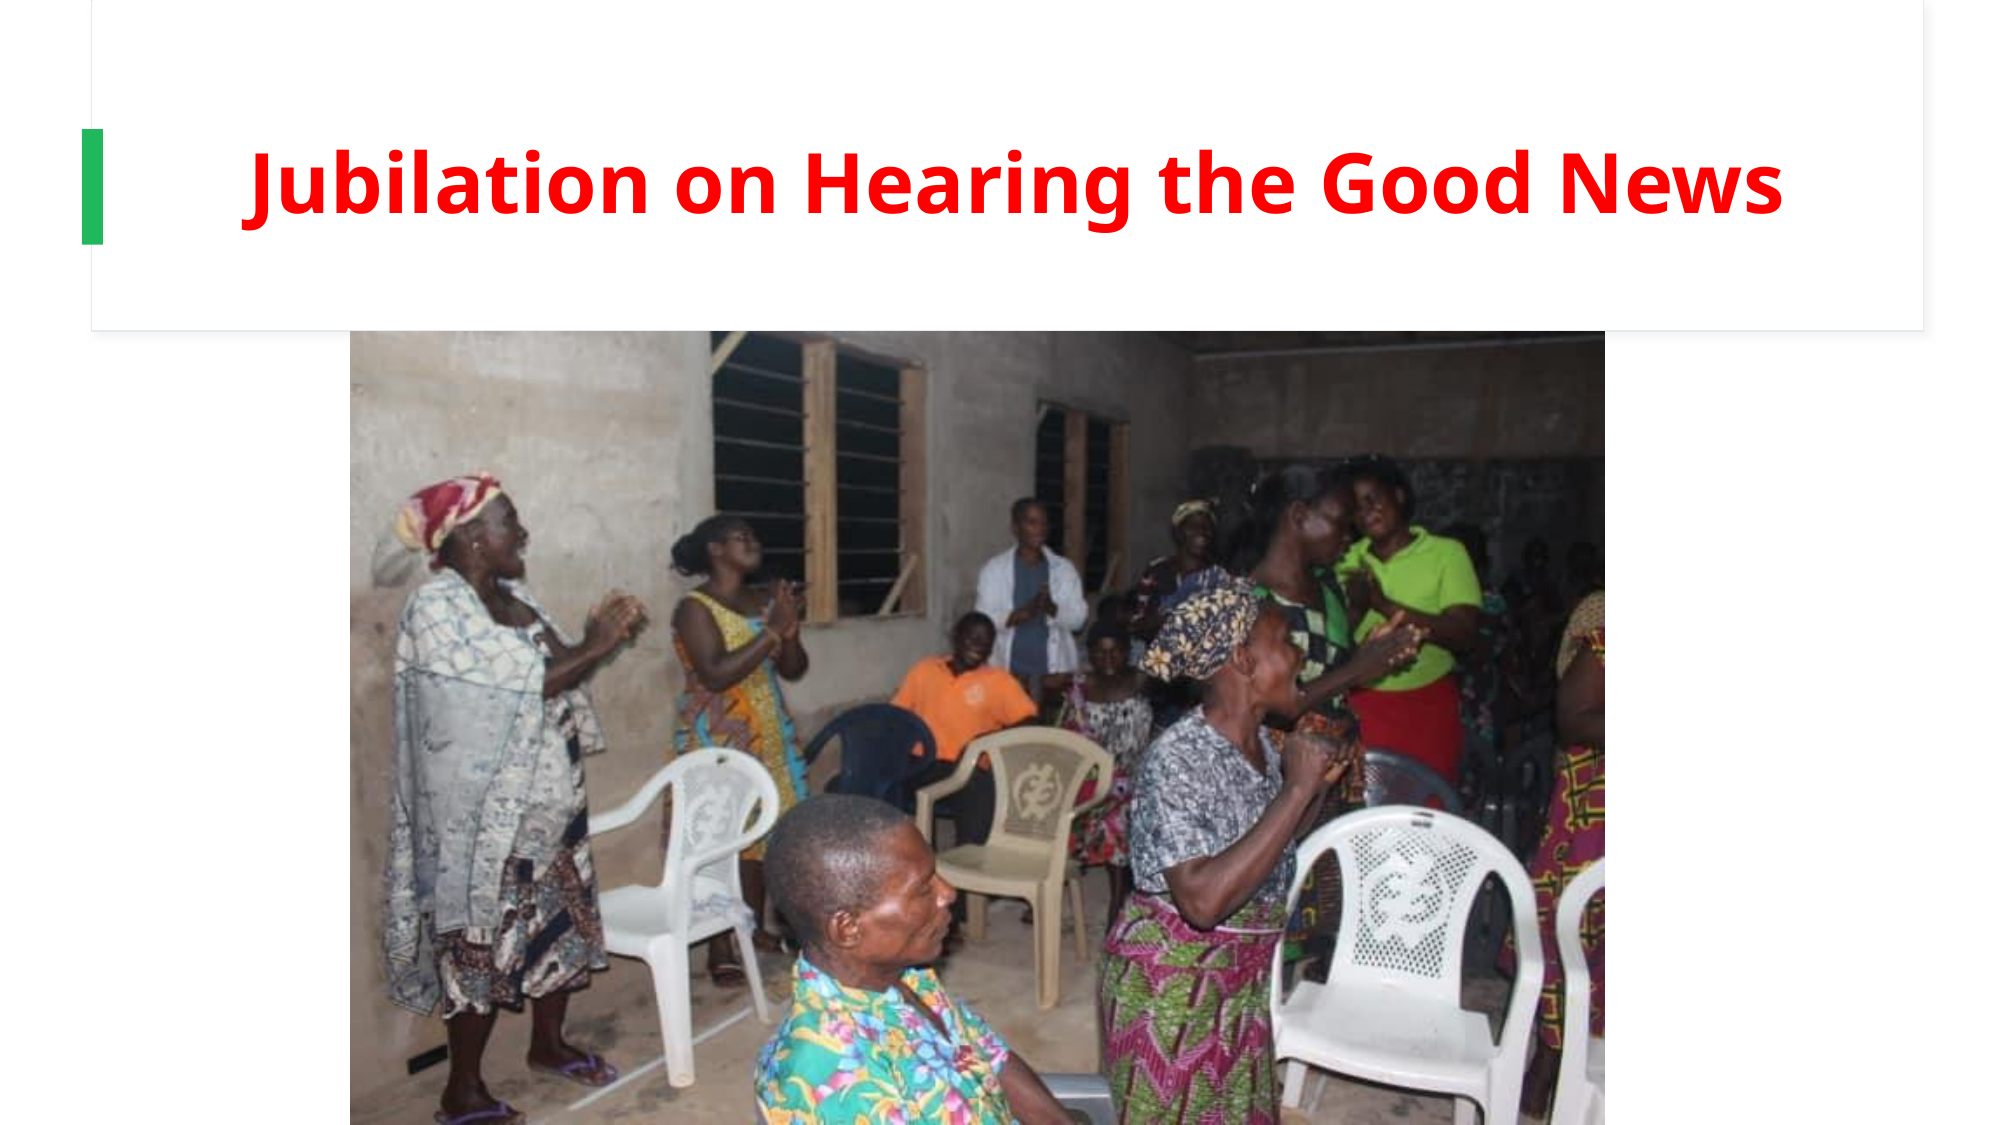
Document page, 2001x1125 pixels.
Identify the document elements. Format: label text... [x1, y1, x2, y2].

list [349, 331, 1605, 1125]
title Jubilation on Hearing the Good News [183, 90, 1851, 284]
